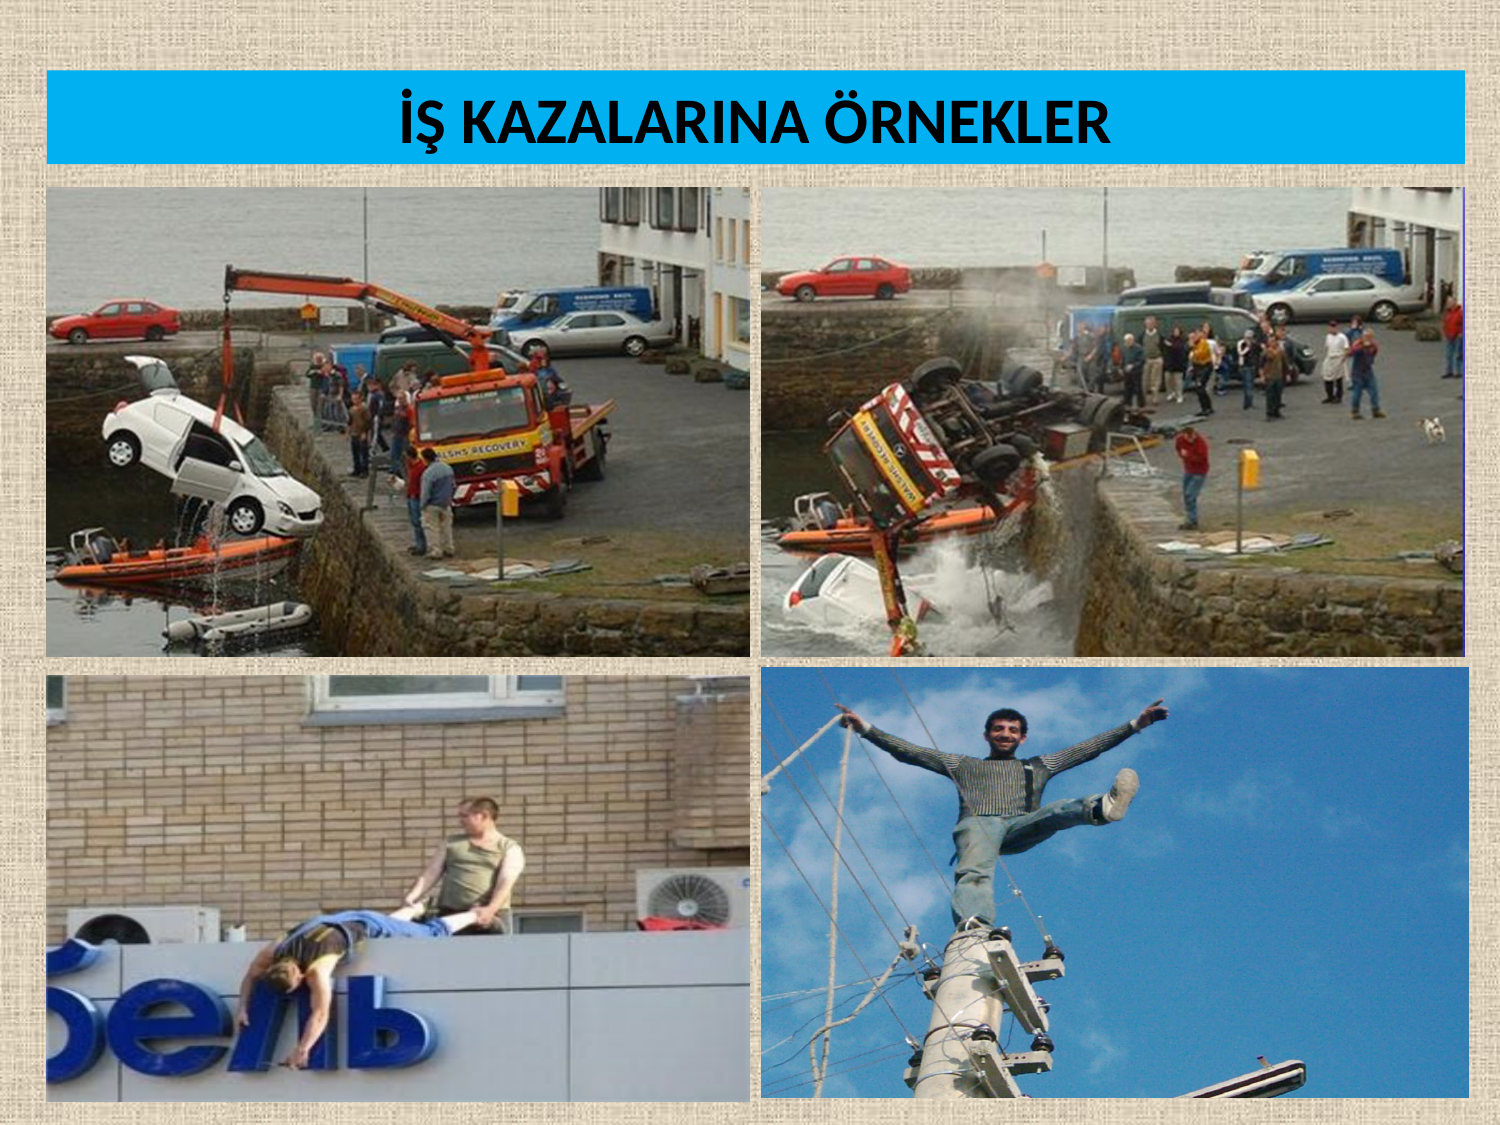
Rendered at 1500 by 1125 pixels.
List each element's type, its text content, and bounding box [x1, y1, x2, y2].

title İŞ KAZALARINA ÖRNEKLER [46, 70, 1465, 165]
picture [0, 0, 1500, 1125]
